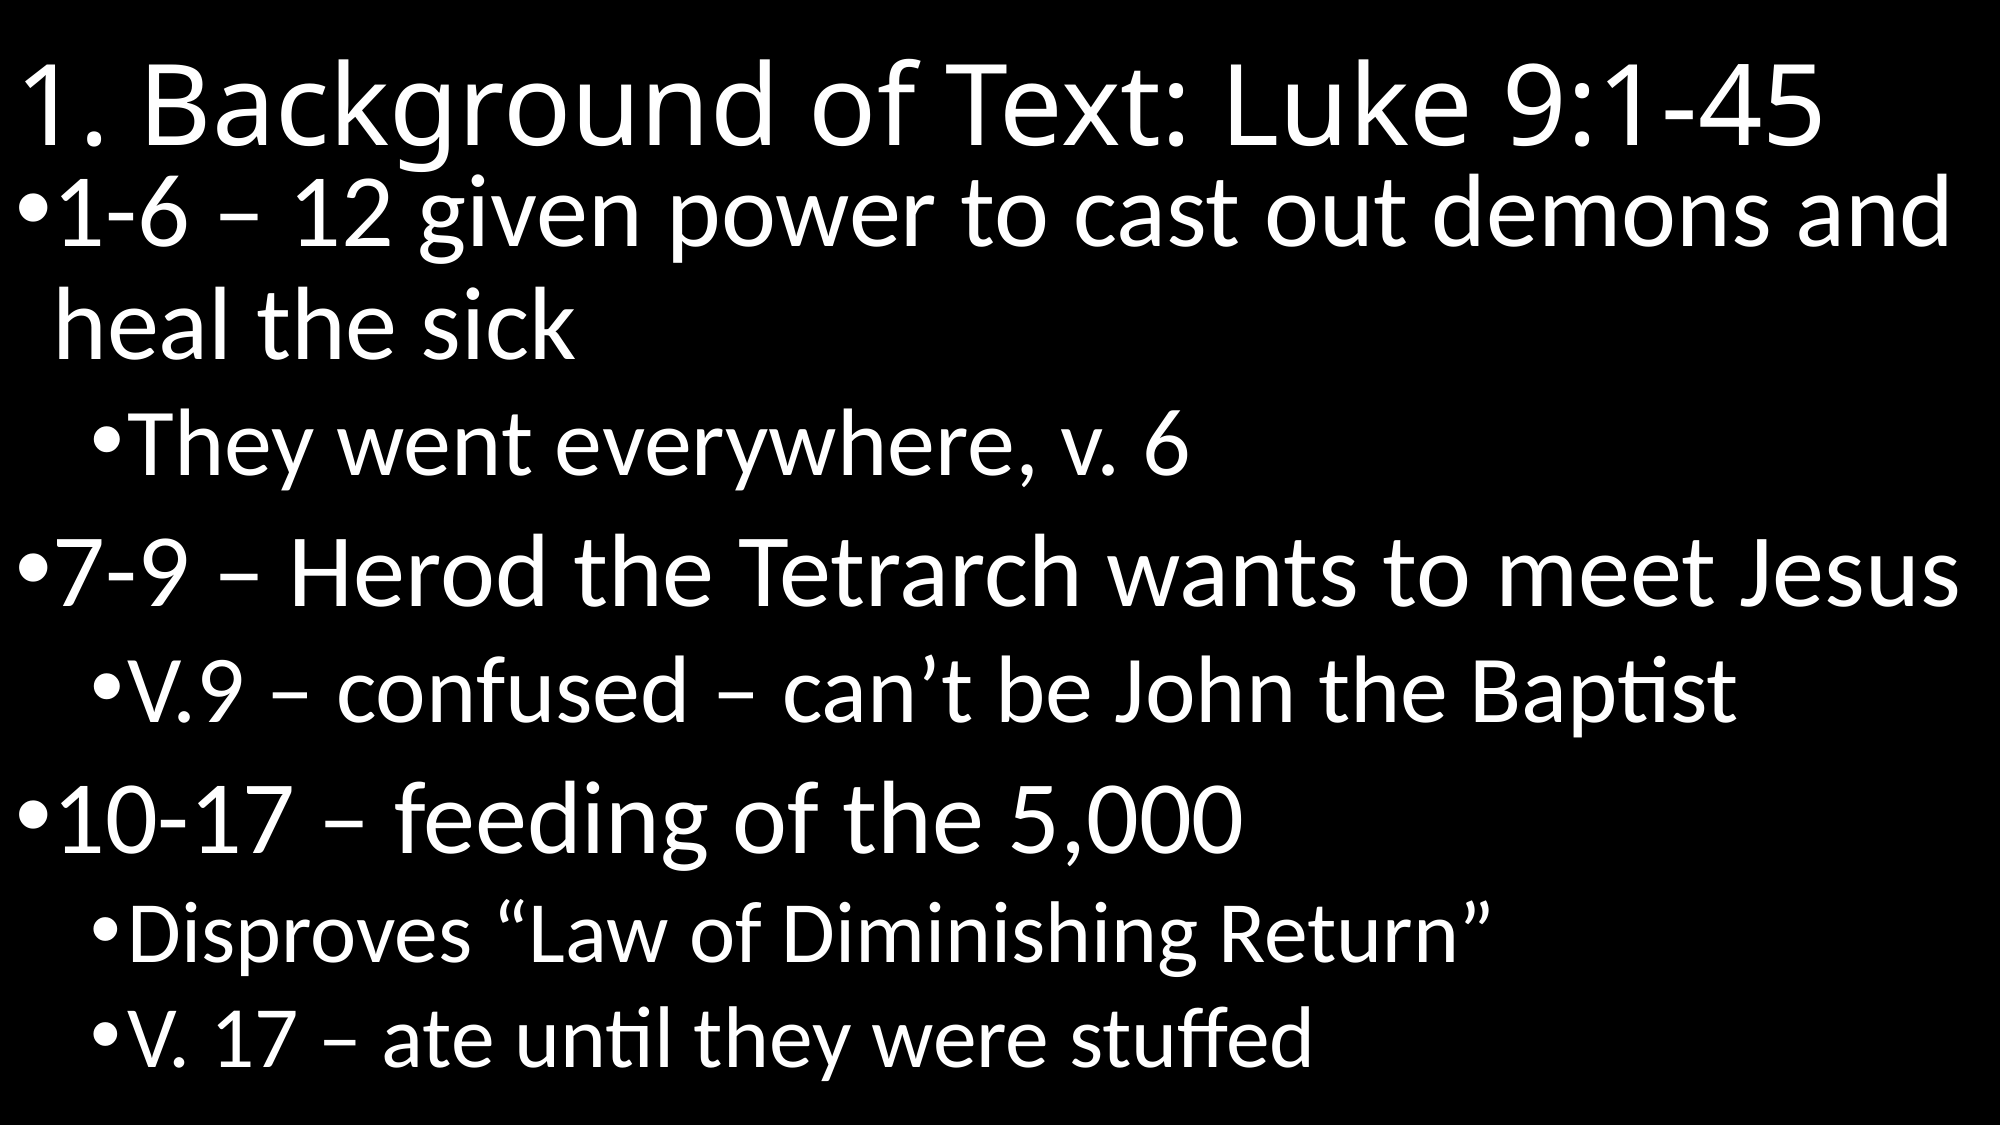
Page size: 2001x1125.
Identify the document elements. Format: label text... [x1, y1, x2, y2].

title 1. Background of Text: Luke 9:1-45 [0, 0, 2000, 149]
list 1-6 – 12 given power to cast out demons and heal the sick They went everywhere, v. 6 7-9 – Herod the Tetrarch wants to meet Jesus V.9 – confused – can’t be John the Baptist 10-17 – feeding of the 5,000 Disproves “Law of Diminishing Return” V. 17 – ate until they were stuffed [0, 149, 2000, 1125]
